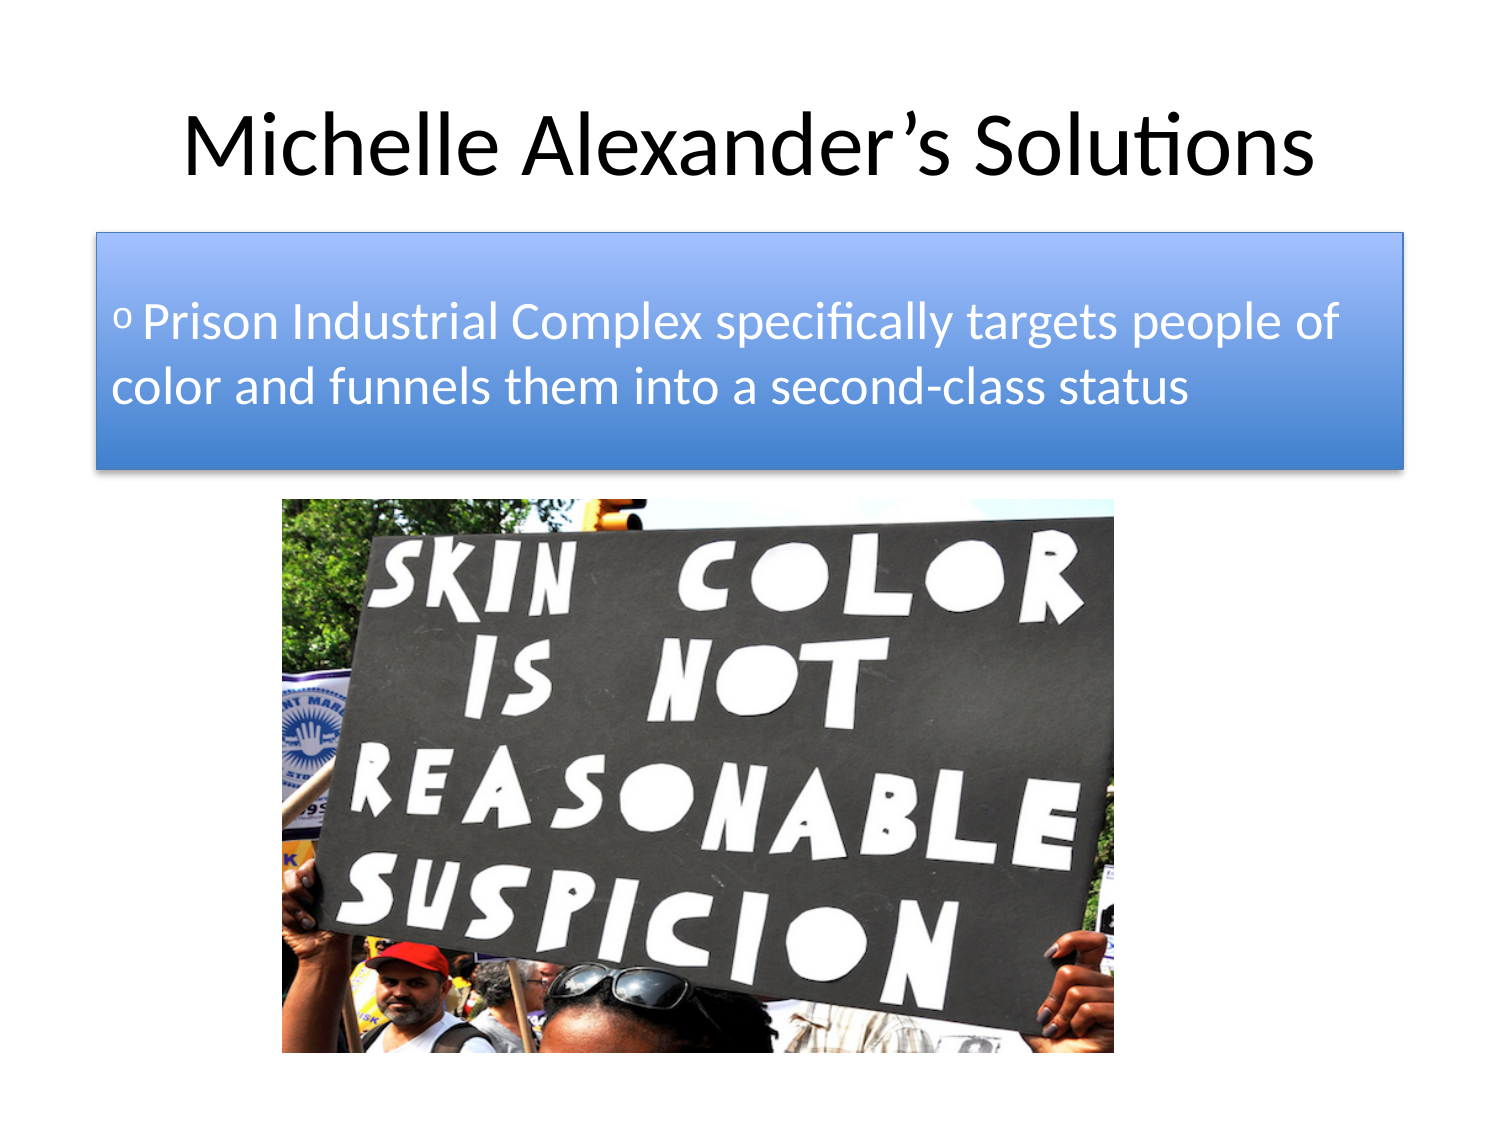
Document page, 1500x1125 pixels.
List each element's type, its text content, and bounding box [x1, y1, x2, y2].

title Michelle Alexander’s Solutions [75, 45, 1425, 233]
list [75, 262, 1425, 1005]
text_box Prison Industrial Complex specifically targets people of color and funnels them into a second-class status [96, 232, 1404, 470]
picture [282, 498, 1114, 1054]
